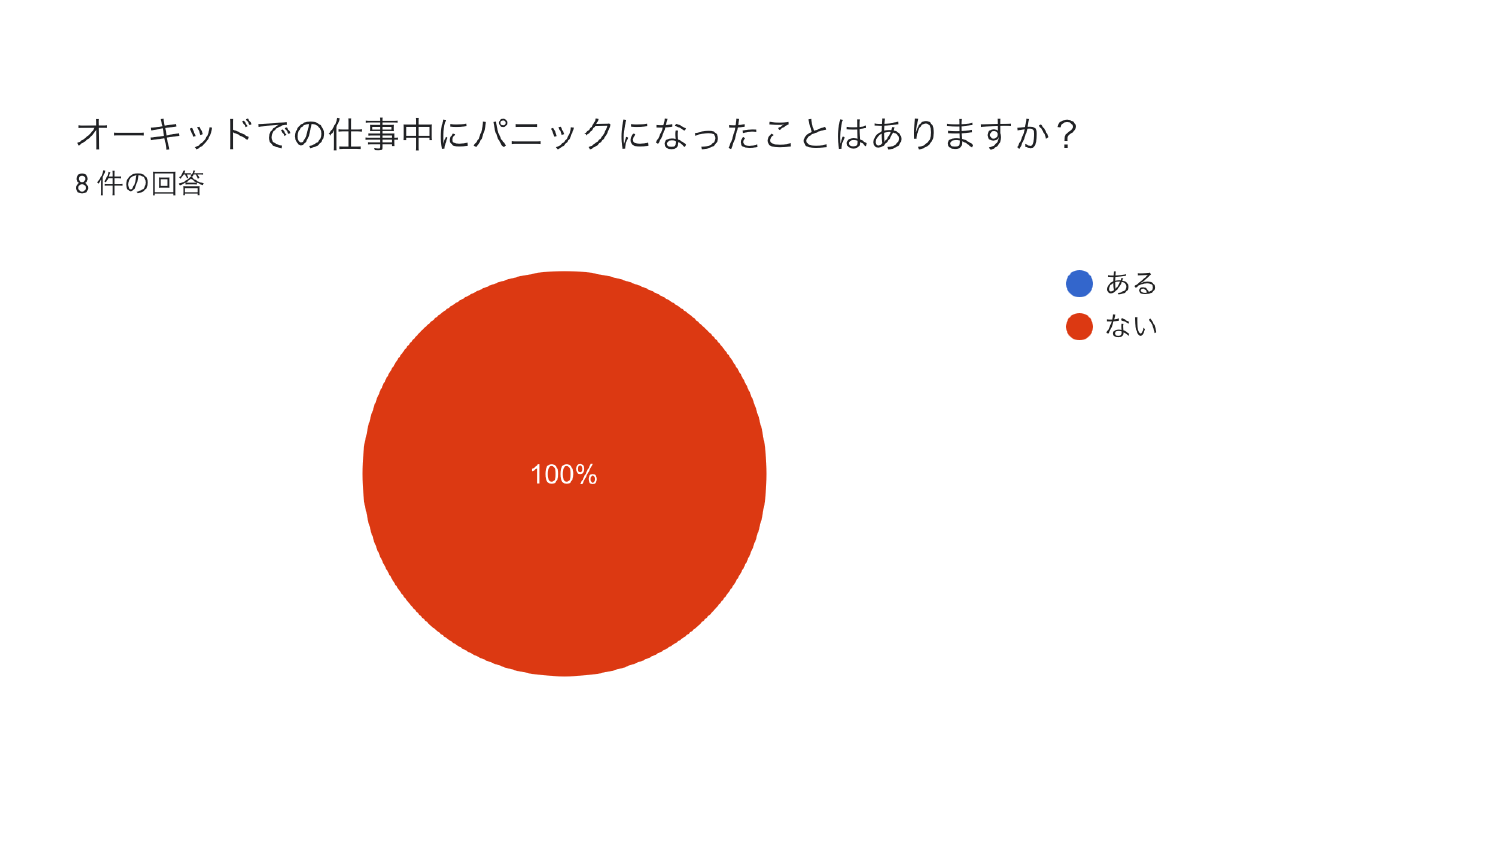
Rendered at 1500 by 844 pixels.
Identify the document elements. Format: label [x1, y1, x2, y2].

picture [19, 57, 1358, 798]
